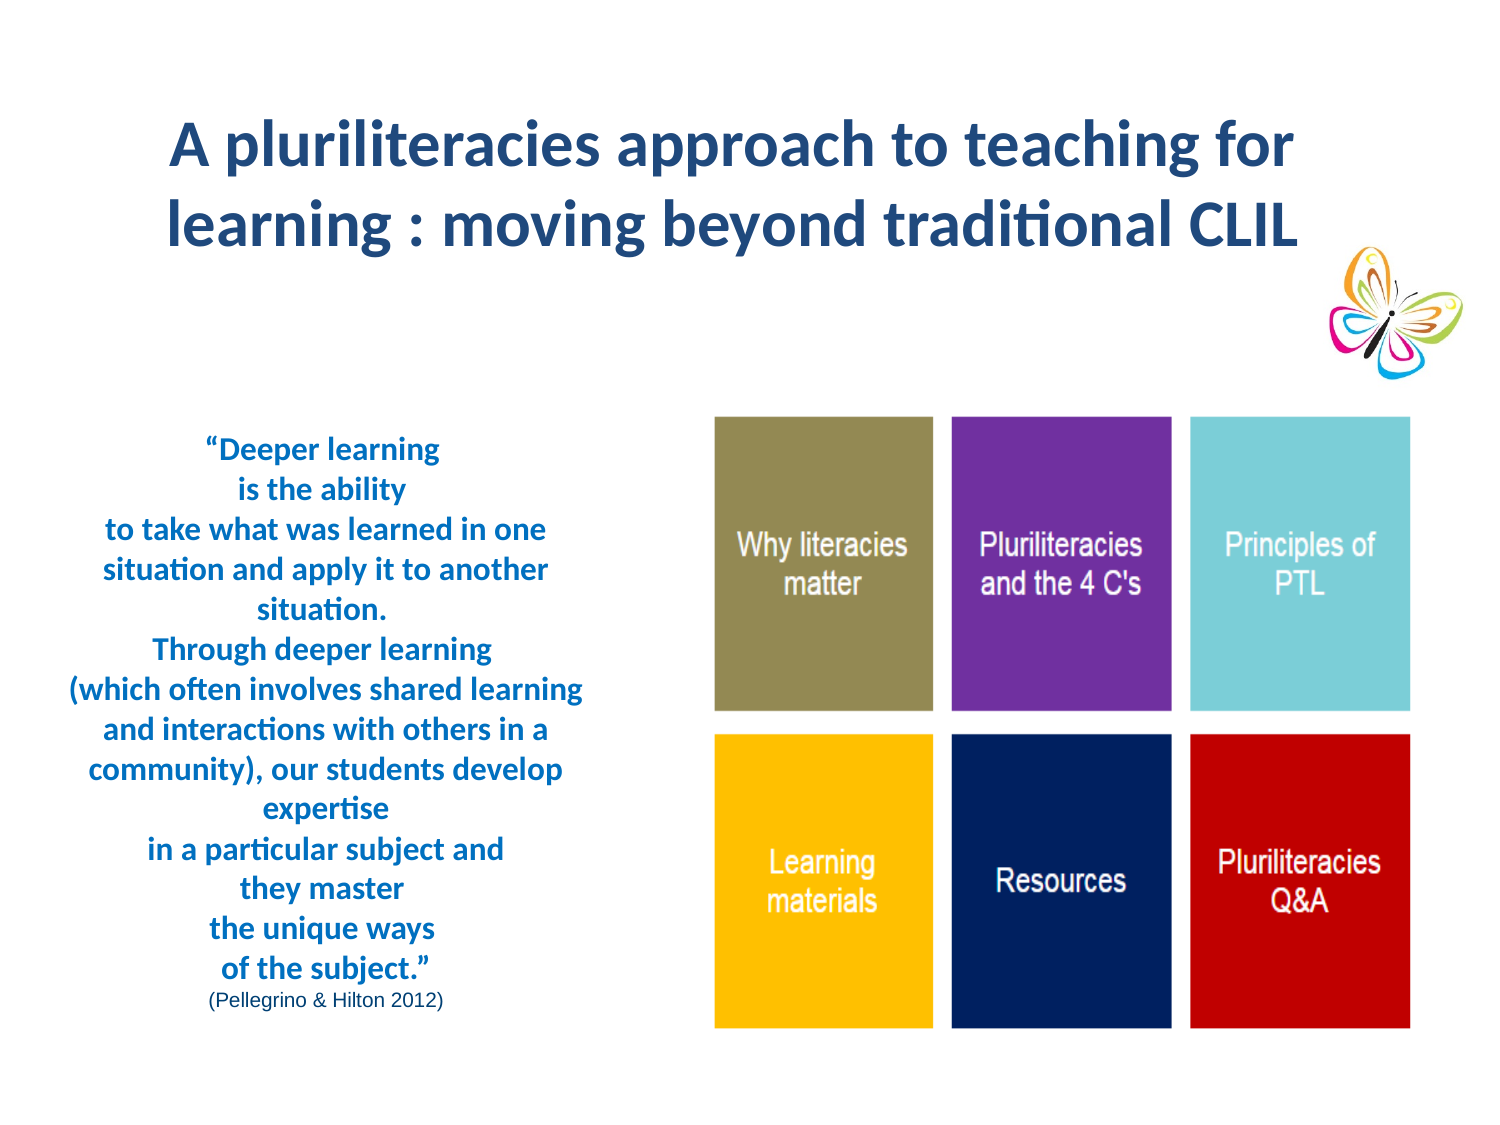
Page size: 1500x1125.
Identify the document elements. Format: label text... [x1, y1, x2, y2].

picture [714, 222, 1500, 1030]
title A pluriliteracies approach to teaching for learning : moving beyond traditional CLIL [53, 78, 1414, 283]
text_box “Deeper learning is the ability to take what was learned in one situation and apply it to another situation. Through deeper learning (which often involves shared learning and interactions with others in a community), our students develop expertise in a particular subject and they master the unique ways of the subject.” (Pellegrino & Hilton 2012) [55, 349, 597, 1060]
